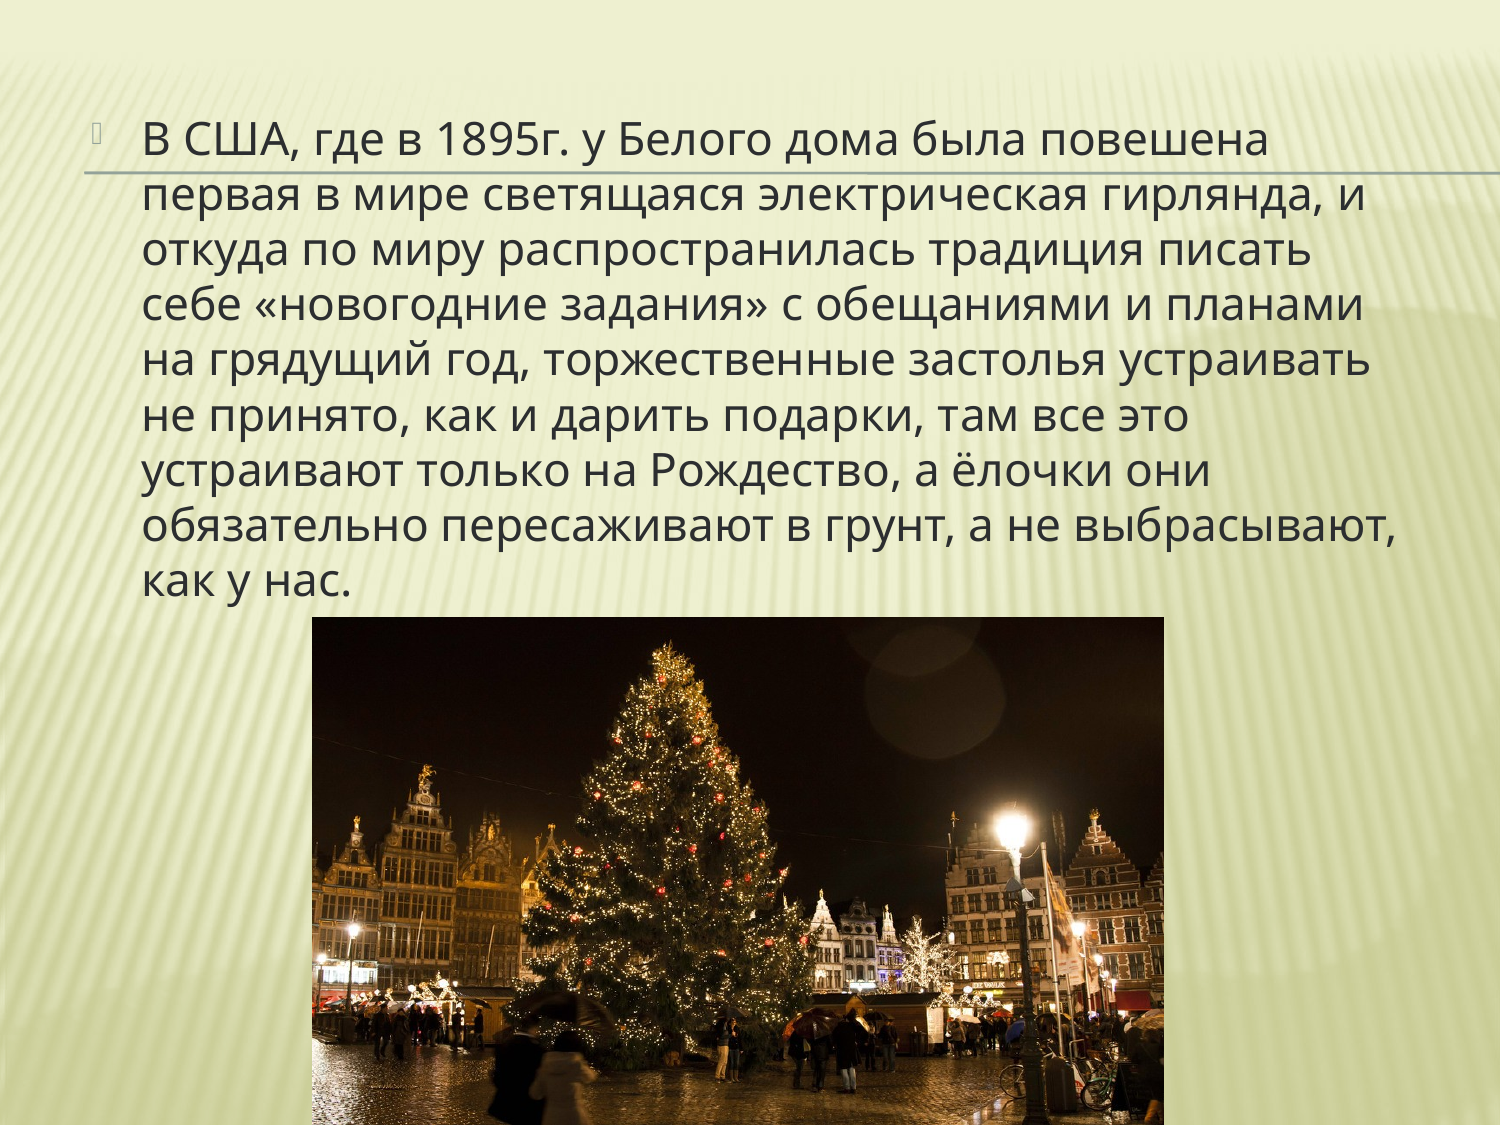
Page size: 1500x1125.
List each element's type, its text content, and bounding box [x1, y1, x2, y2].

picture [312, 616, 1164, 1125]
list В США, где в 1895г. у Белого дома была повешена первая в мире светящаяся электрическая гирлянда, и откуда по миру распространилась традиция писать себе «новогодние задания» с обещаниями и планами на грядущий год, торжественные застолья устраивать не принято, как и дарить подарки, там все это устраивают только на Рождество, а ёлочки они обязательно пересаживают в грунт, а не выбрасывают, как у нас. [76, 101, 1427, 622]
